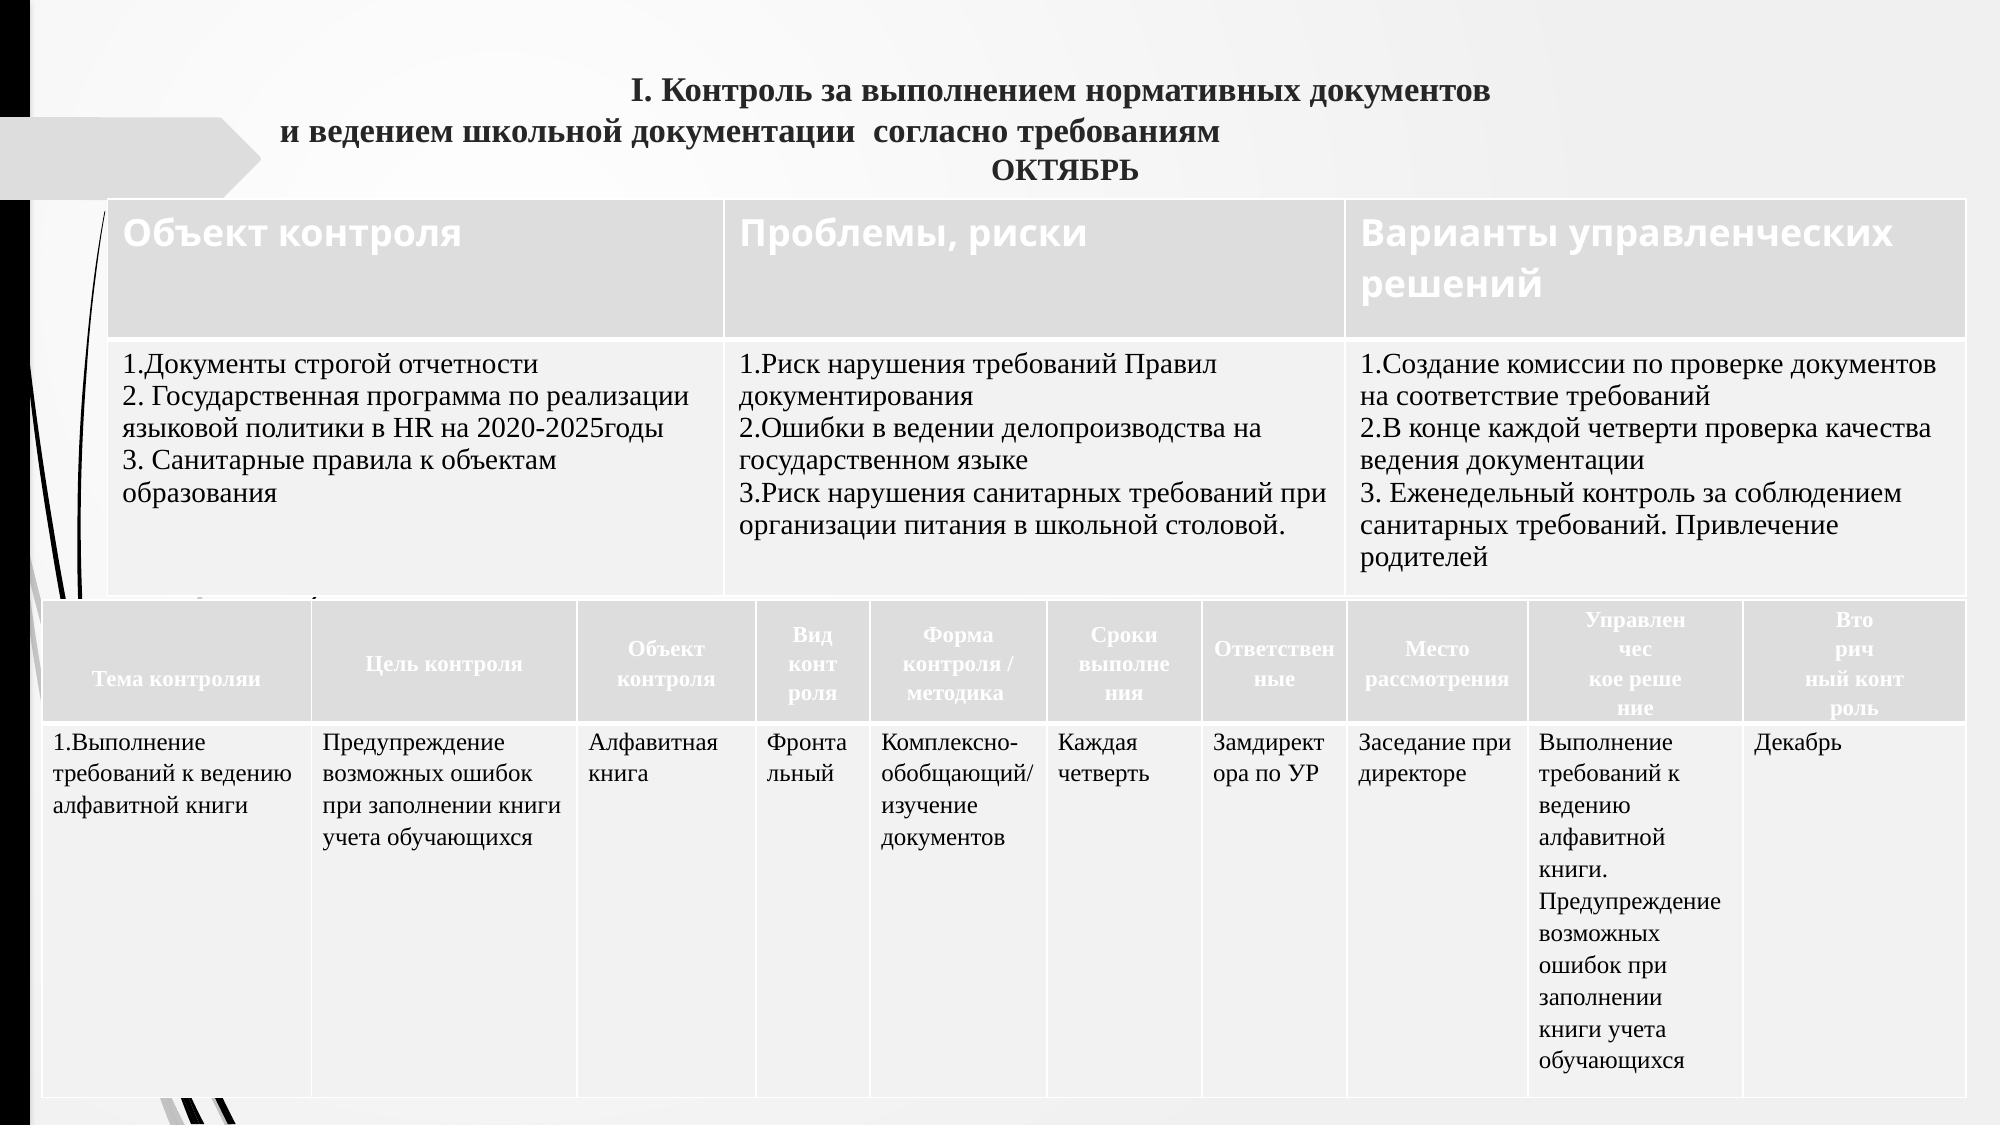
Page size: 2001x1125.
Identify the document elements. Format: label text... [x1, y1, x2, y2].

table_cell Заседание при директоре [1348, 726, 1527, 1097]
table_header Сроки выполне ния [1048, 601, 1201, 721]
table_cell Предупреждение возможных ошибок при заполнении книги учета обучающихся [312, 726, 576, 1097]
table_header Вид конт роля [757, 601, 869, 721]
table_header Вто рич ный конт роль [1744, 601, 1965, 721]
table_cell Замдиректора по УР [1203, 726, 1346, 1097]
table_cell Декабрь [1744, 726, 1965, 1097]
table_cell Каждая четверть [1048, 726, 1201, 1097]
table_header Объект контроля [108, 200, 723, 337]
title I. Контроль за выполнением нормативных документов и ведением школьной документации согласно требованиям ОКТЯБРЬ [262, 58, 1869, 198]
table_cell Фронтальный [757, 726, 869, 1097]
table_cell Алфавитная книга [578, 726, 755, 1097]
table_header Место рассмотрения [1348, 601, 1527, 721]
table_cell Комплексно-обобщающий/изучение документов [871, 726, 1046, 1097]
table_header Объект контроля [578, 601, 755, 721]
table_cell Выполнение требований к ведению алфавитной книги. Предупреждение возможных ошибок при заполнении книги учета обучающихся [1529, 726, 1742, 1097]
table_header Тема контроляи [43, 601, 311, 721]
table_header Проблемы, риски [725, 200, 1344, 337]
table_cell 1.Риск нарушения требований Правил документирования 2.Ошибки в ведении делопроизводства на государственном языке 3.Риск нарушения санитарных требований при организации питания в школьной столовой. [725, 342, 1344, 595]
table_header Управлен чес кое реше ние [1529, 601, 1742, 721]
table_cell 1.Создание комиссии по проверке документов на соответствие требований 2.В конце каждой четверти проверка качества ведения документации 3. Еженедельный контроль за соблюдением санитарных требований. Привлечение родителей [1346, 342, 1965, 595]
table_header Варианты управленческих решений [1346, 200, 1965, 337]
table_cell 1.Выполнение требований к ведению алфавитной книги [43, 726, 311, 1097]
table_header Цель контроля [312, 601, 576, 721]
table_cell 1.Документы строгой отчетности 2. Государственная программа по реализации языковой политики в HR на 2020-2025годы 3. Санитарные правила к объектам образования [108, 342, 723, 595]
table_header Форма контроля / методика [871, 601, 1046, 721]
table_header Ответствен ные [1203, 601, 1346, 721]
